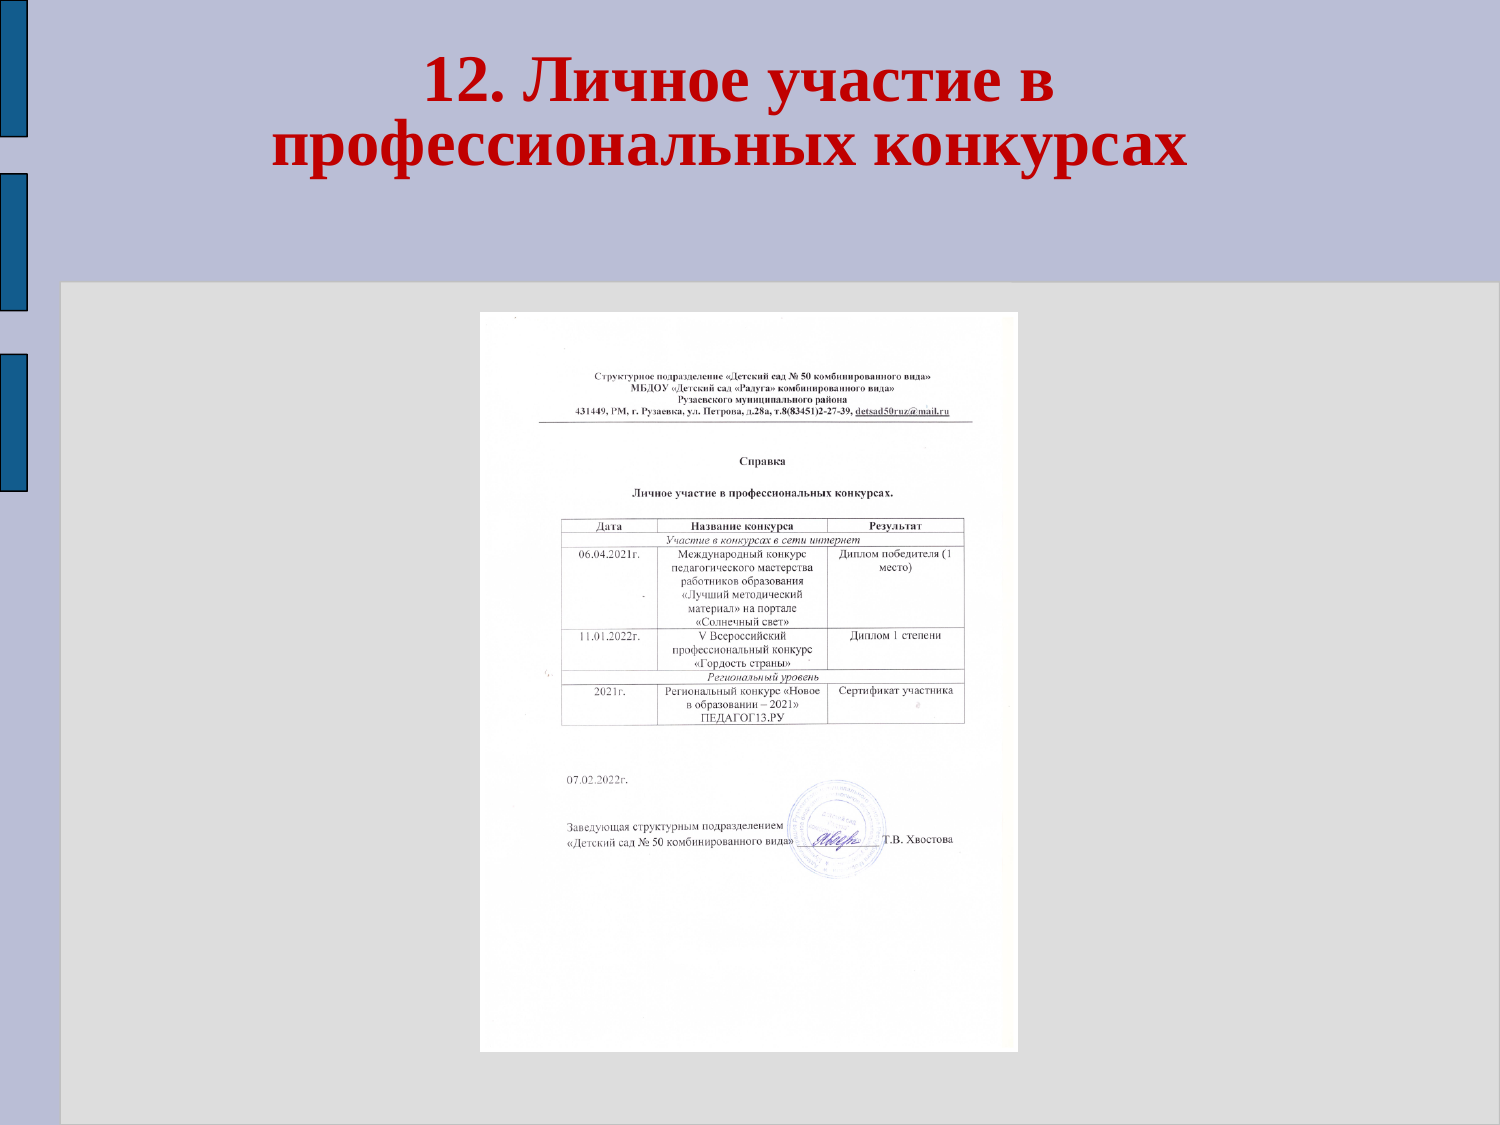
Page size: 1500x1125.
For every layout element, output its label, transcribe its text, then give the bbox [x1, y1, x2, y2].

text_box 12. Личное участие в профессиональных конкурсах [159, 42, 1320, 231]
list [479, 312, 1018, 1053]
